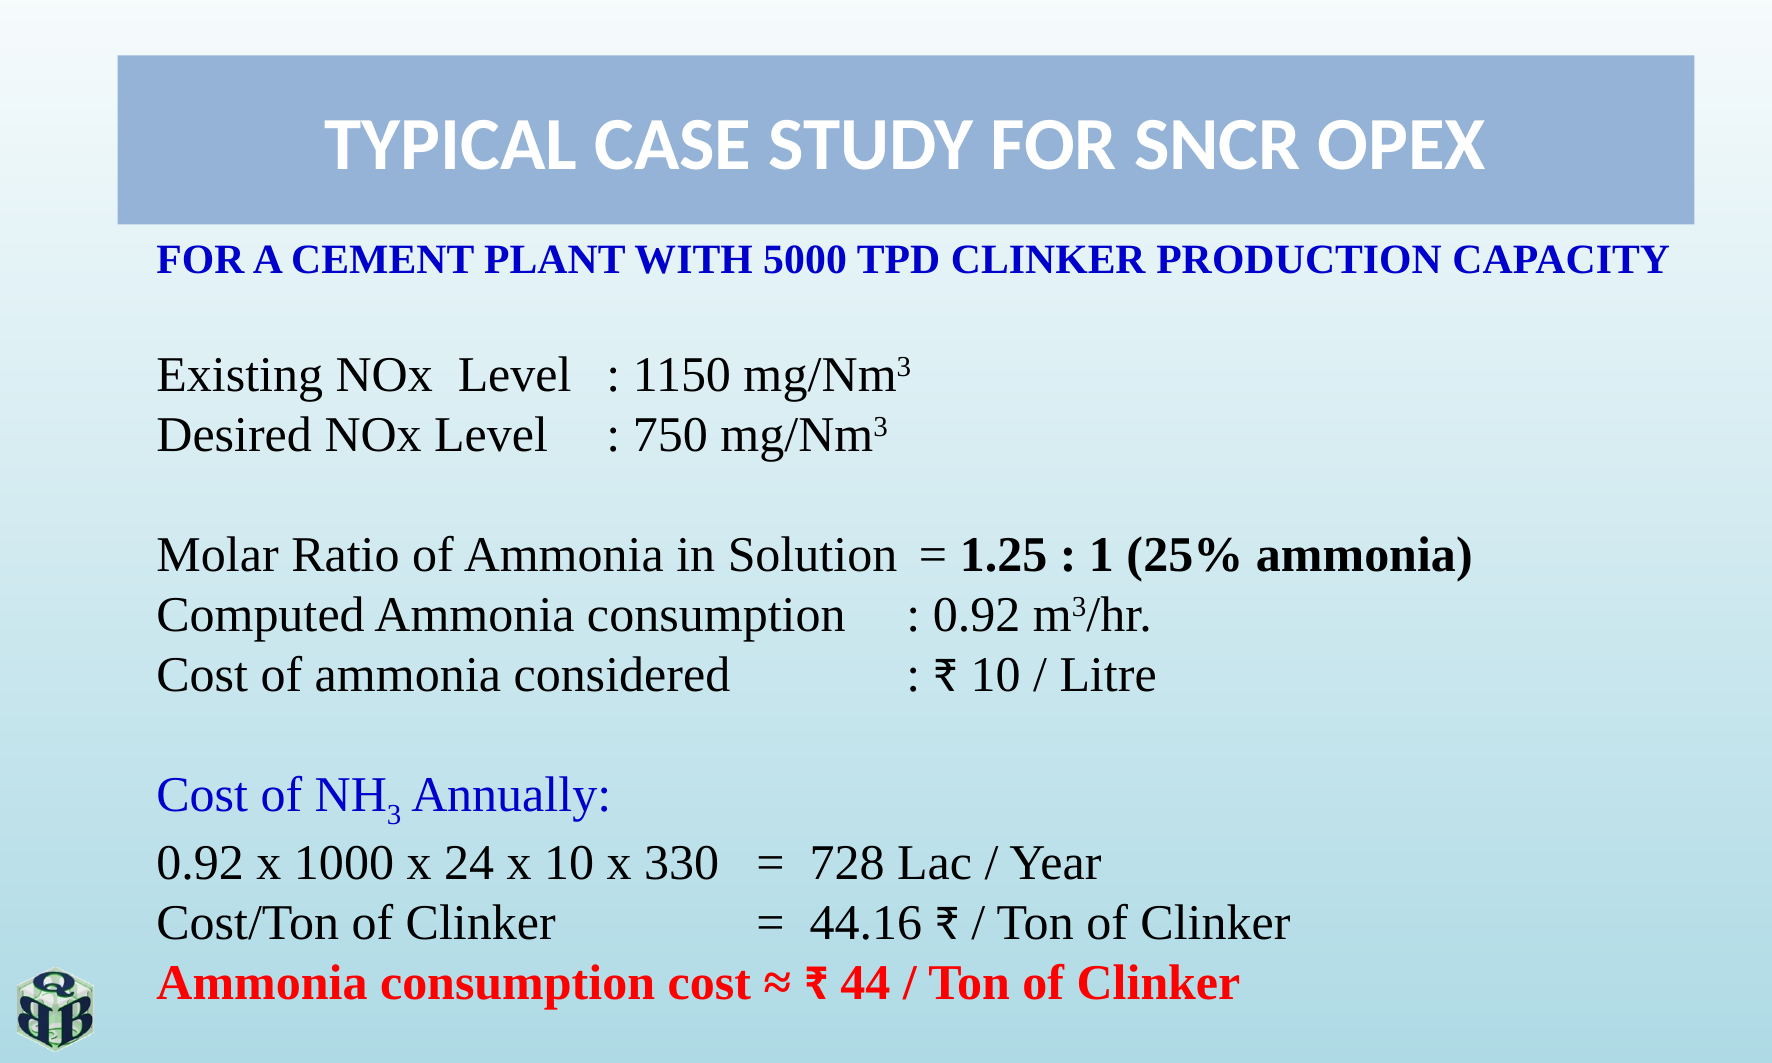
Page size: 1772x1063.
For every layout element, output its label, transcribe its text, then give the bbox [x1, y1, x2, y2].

title TYPICAL CASE STUDY FOR SNCR OPEX [117, 55, 1695, 225]
picture [17, 956, 95, 1054]
text_box FOR A CEMENT PLANT WITH 5000 TPD CLINKER PRODUCTION CAPACITY Existing NOx Level : 1150 mg/Nm3 Desired NOx Level : 750 mg/Nm3 Molar Ratio of Ammonia in Solution = 1.25 : 1 (25% ammonia) Computed Ammonia consumption : 0.92 m3/hr. Cost of ammonia considered : ₹ 10 / Litre Cost of NH3 Annually: 0.92 x 1000 x 24 x 10 x 330 = 728 Lac / Year Cost/Ton of Clinker = 44.16 ₹ / Ton of Clinker Ammonia consumption cost ≈ ₹ 44 / Ton of Clinker [141, 224, 1695, 1063]
